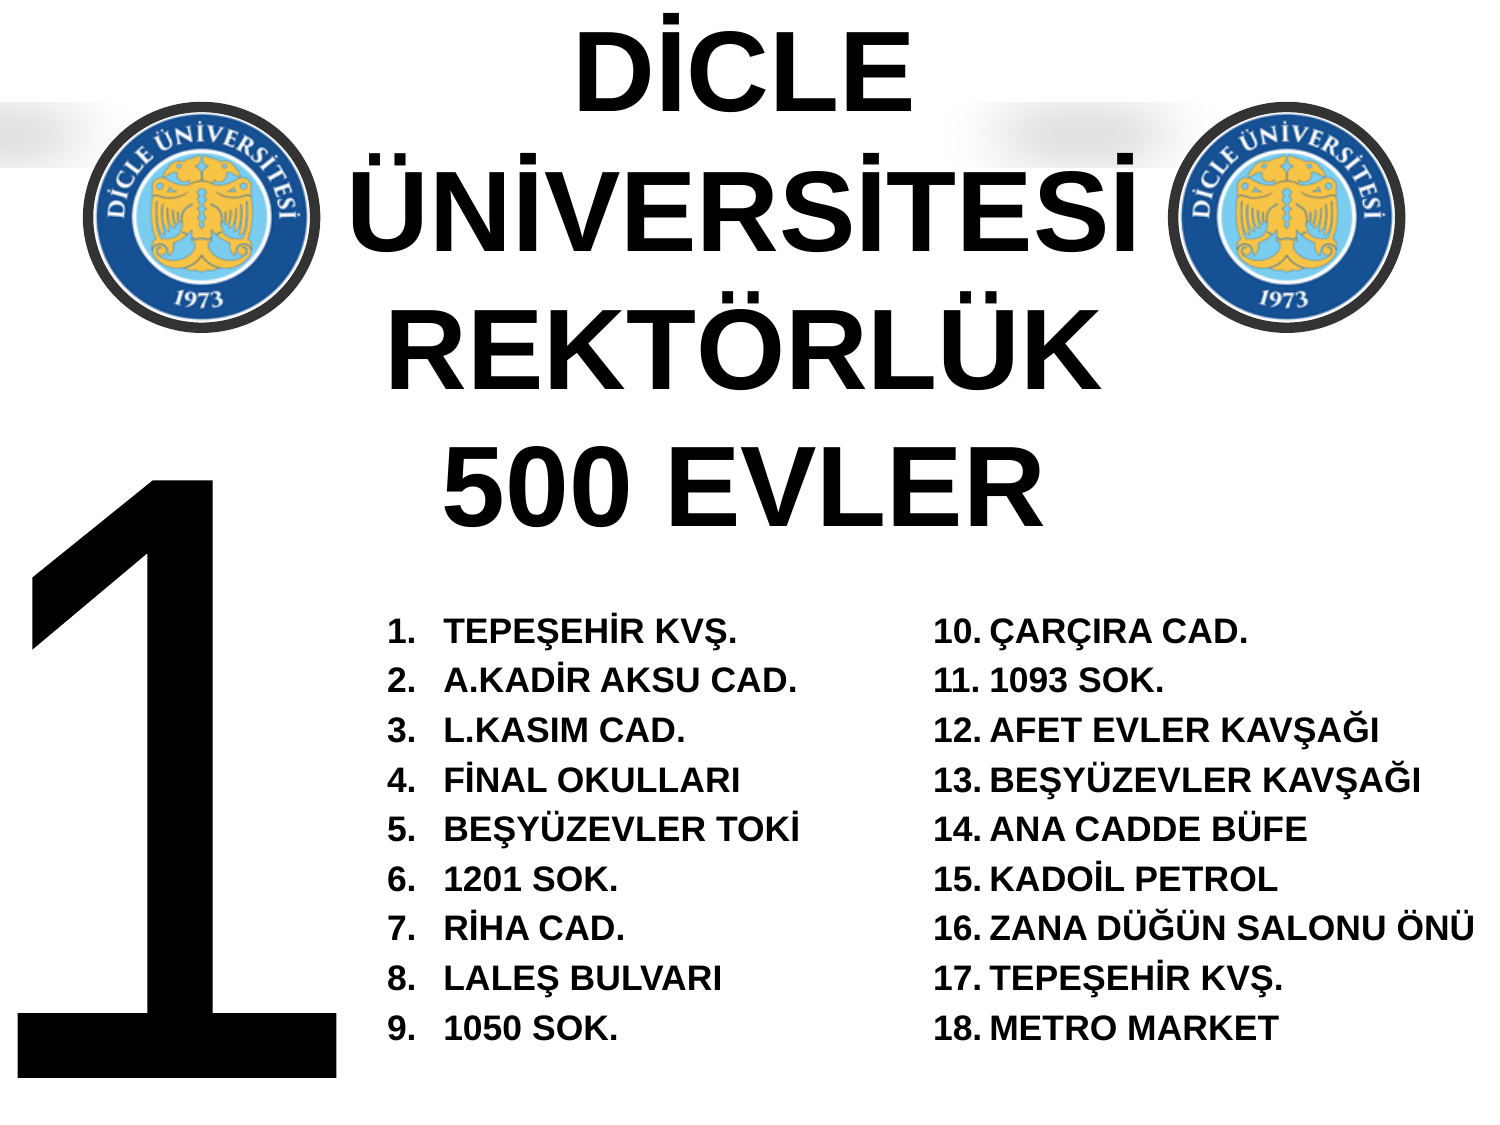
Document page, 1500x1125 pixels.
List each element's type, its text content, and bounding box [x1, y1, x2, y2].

picture [1172, 106, 1401, 329]
text_box [53, 893, 219, 1047]
subtitle TEPEŞEHİR KVŞ. A.KADİR AKSU CAD. L.KASIM CAD. FİNAL OKULLARI BEŞYÜZEVLER TOKİ 1201 SOK. RİHA CAD. LALEŞ BULVARI 1050 SOK. ÇARÇIRA CAD. 1093 SOK. AFET EVLER KAVŞAĞI BEŞYÜZEVLER KAVŞAĞI ANA CADDE BÜFE KADOİL PETROL ZANA DÜĞÜN SALONU ÖNÜ TEPEŞEHİR KVŞ. METRO MARKET [371, 550, 1495, 1079]
picture [87, 106, 316, 329]
title DİCLE ÜNİVERSİTESİ REKTÖRLÜK 500 EVLER [210, 66, 1278, 481]
